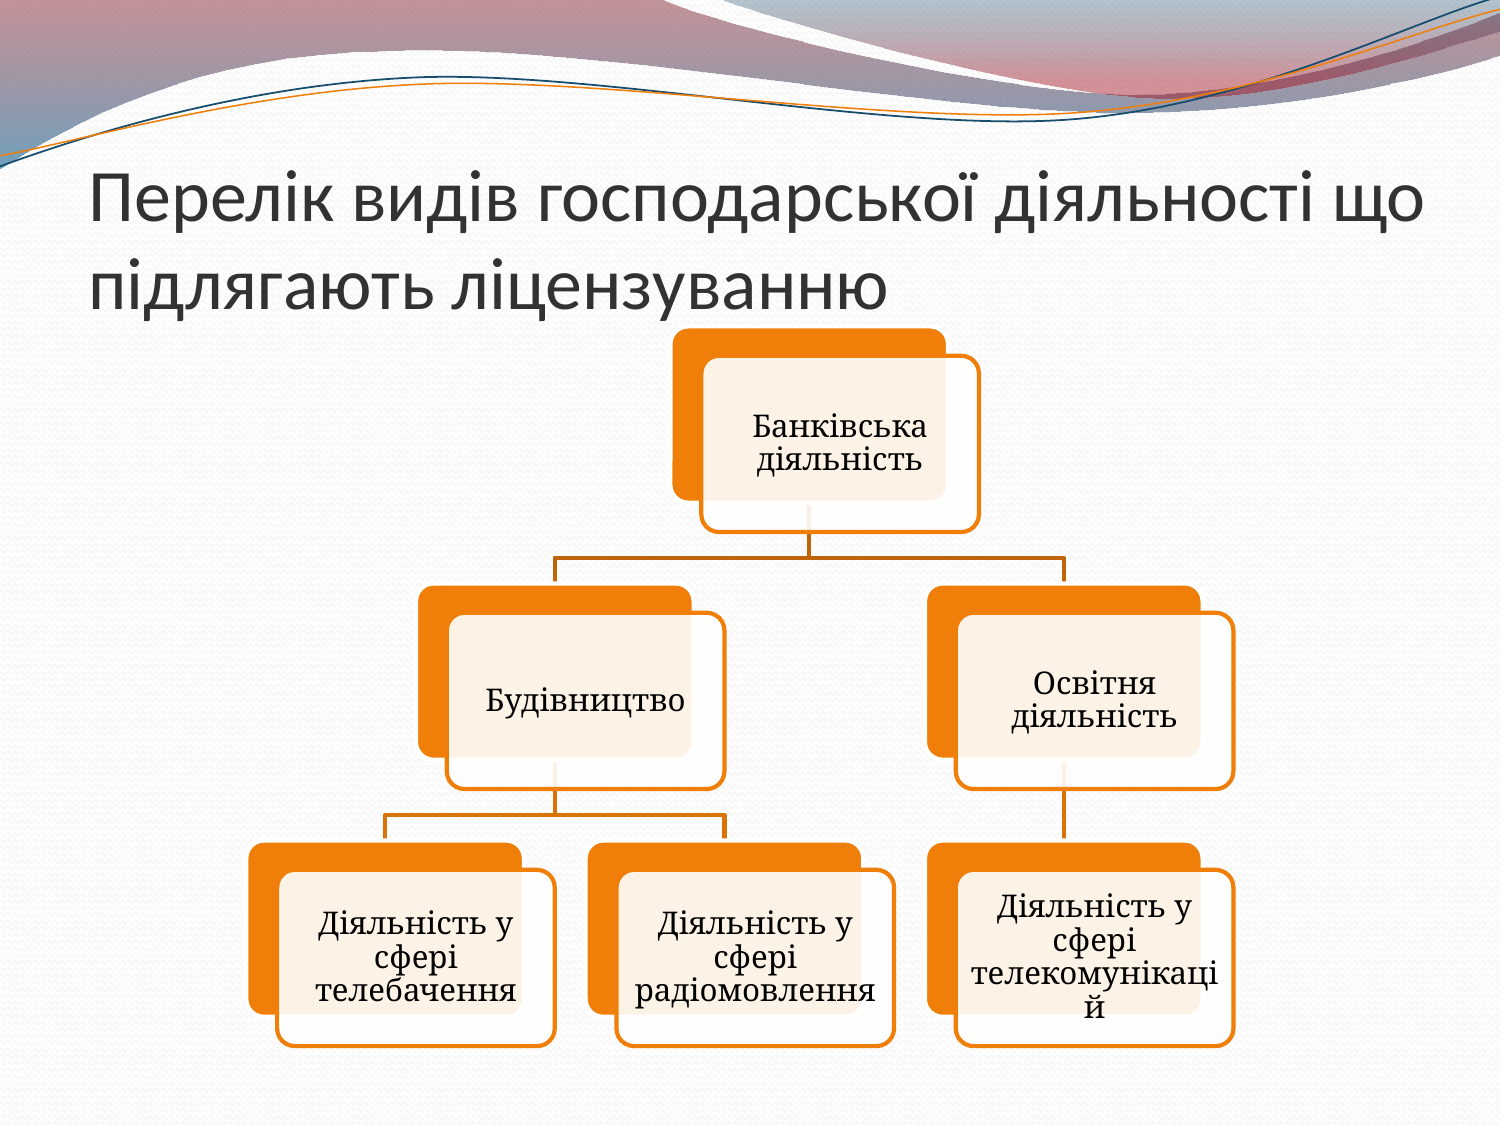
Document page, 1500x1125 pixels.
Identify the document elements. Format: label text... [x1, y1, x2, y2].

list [64, 326, 1416, 1047]
title Перелік видів господарської діяльності що підлягають ліцензуванню [88, 137, 1439, 325]
